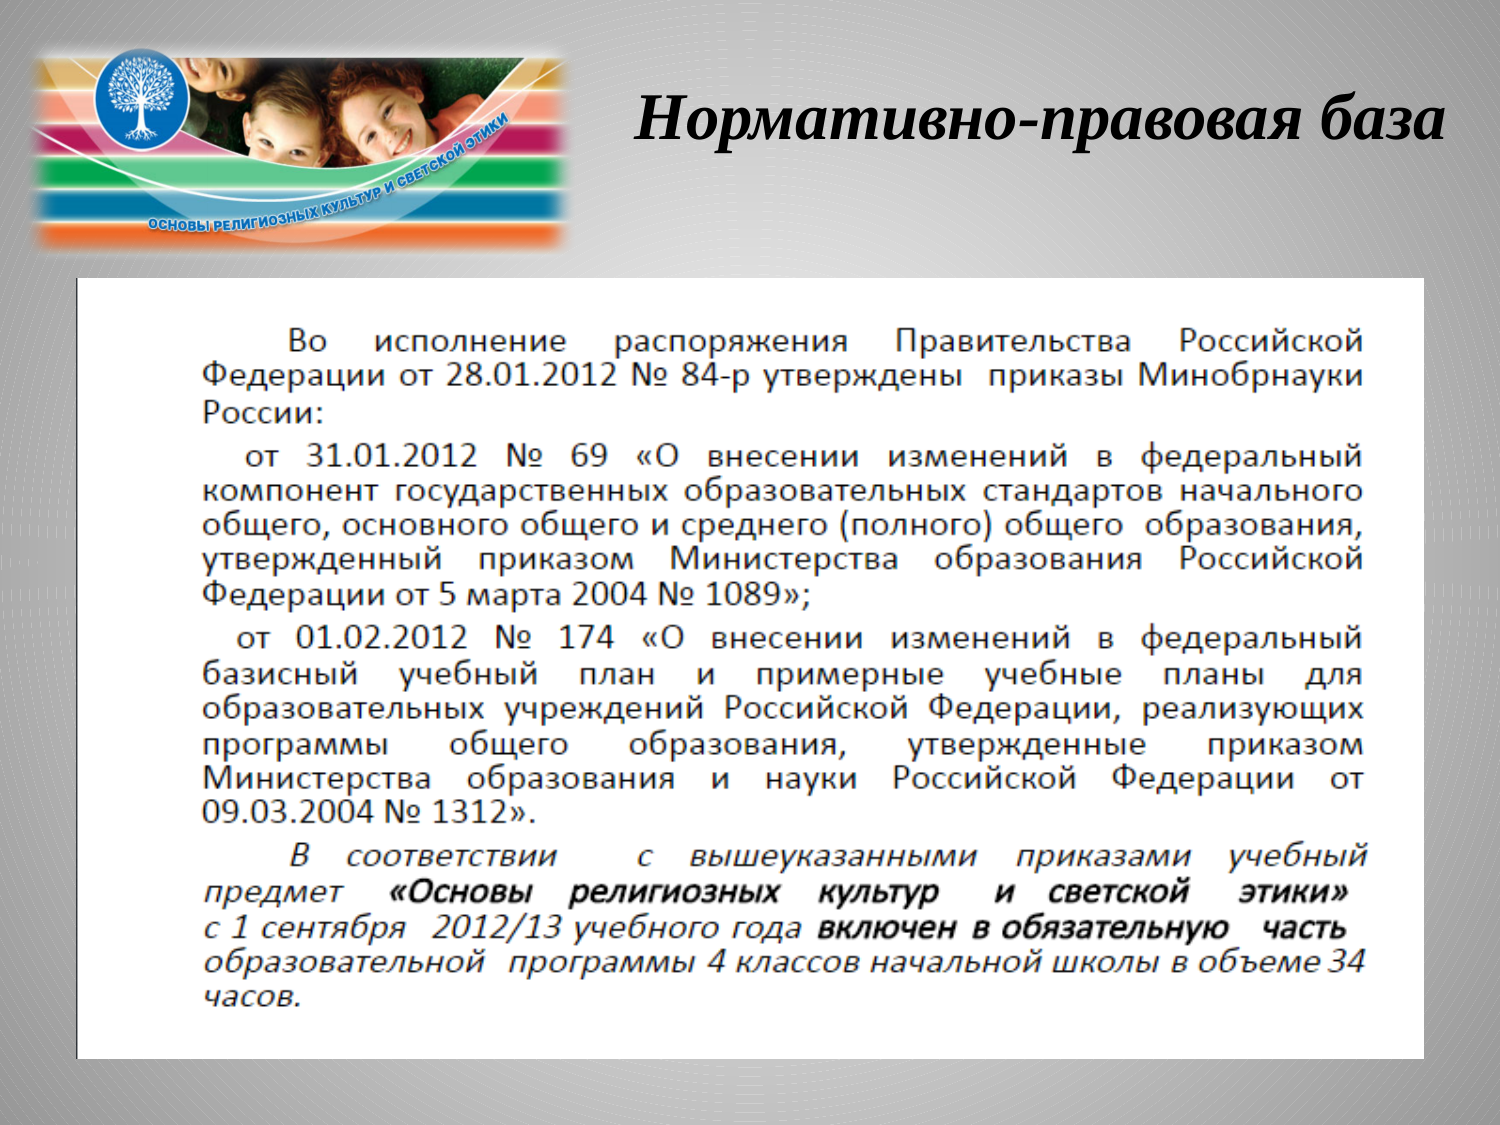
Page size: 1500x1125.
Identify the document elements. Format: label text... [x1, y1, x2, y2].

picture [24, 37, 576, 263]
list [76, 278, 1424, 1059]
title Нормативно-правовая база [399, 0, 1463, 225]
